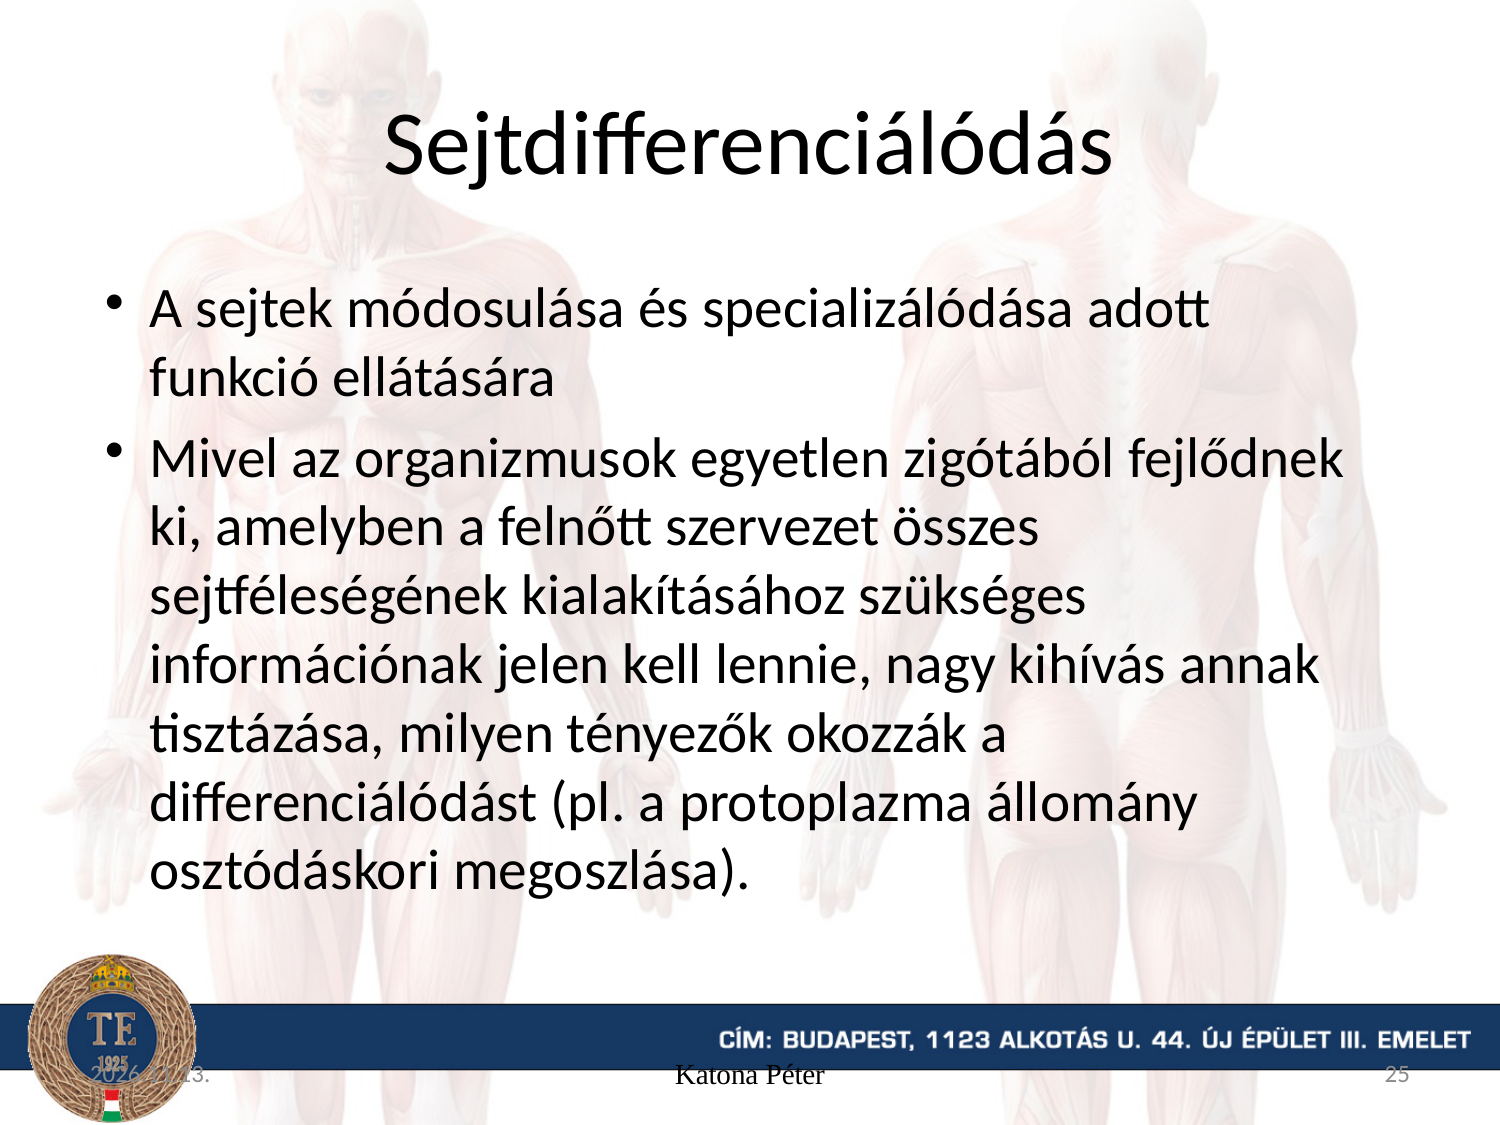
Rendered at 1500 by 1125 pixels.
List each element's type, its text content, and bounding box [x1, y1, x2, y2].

list A sejtek módosulása és specializálódása adott funkció ellátására Mivel az organizmusok egyetlen zigótából fejlődnek ki, amelyben a felnőtt szervezet összes sejtféleségének kialakításához szükséges információnak jelen kell lennie, nagy kihívás annak tisztázása, milyen tényezők okozzák a differenciálódást (pl. a protoplazma állomány osztódáskori megoszlása). [74, 263, 1395, 916]
footer Katona Péter [512, 1042, 988, 1103]
title Sejtdifferenciálódás [74, 44, 1425, 233]
slide_number 15. 09. 11. [75, 1042, 425, 1103]
picture [0, 0, 1500, 1125]
slide_number 25 [1074, 1042, 1425, 1103]
